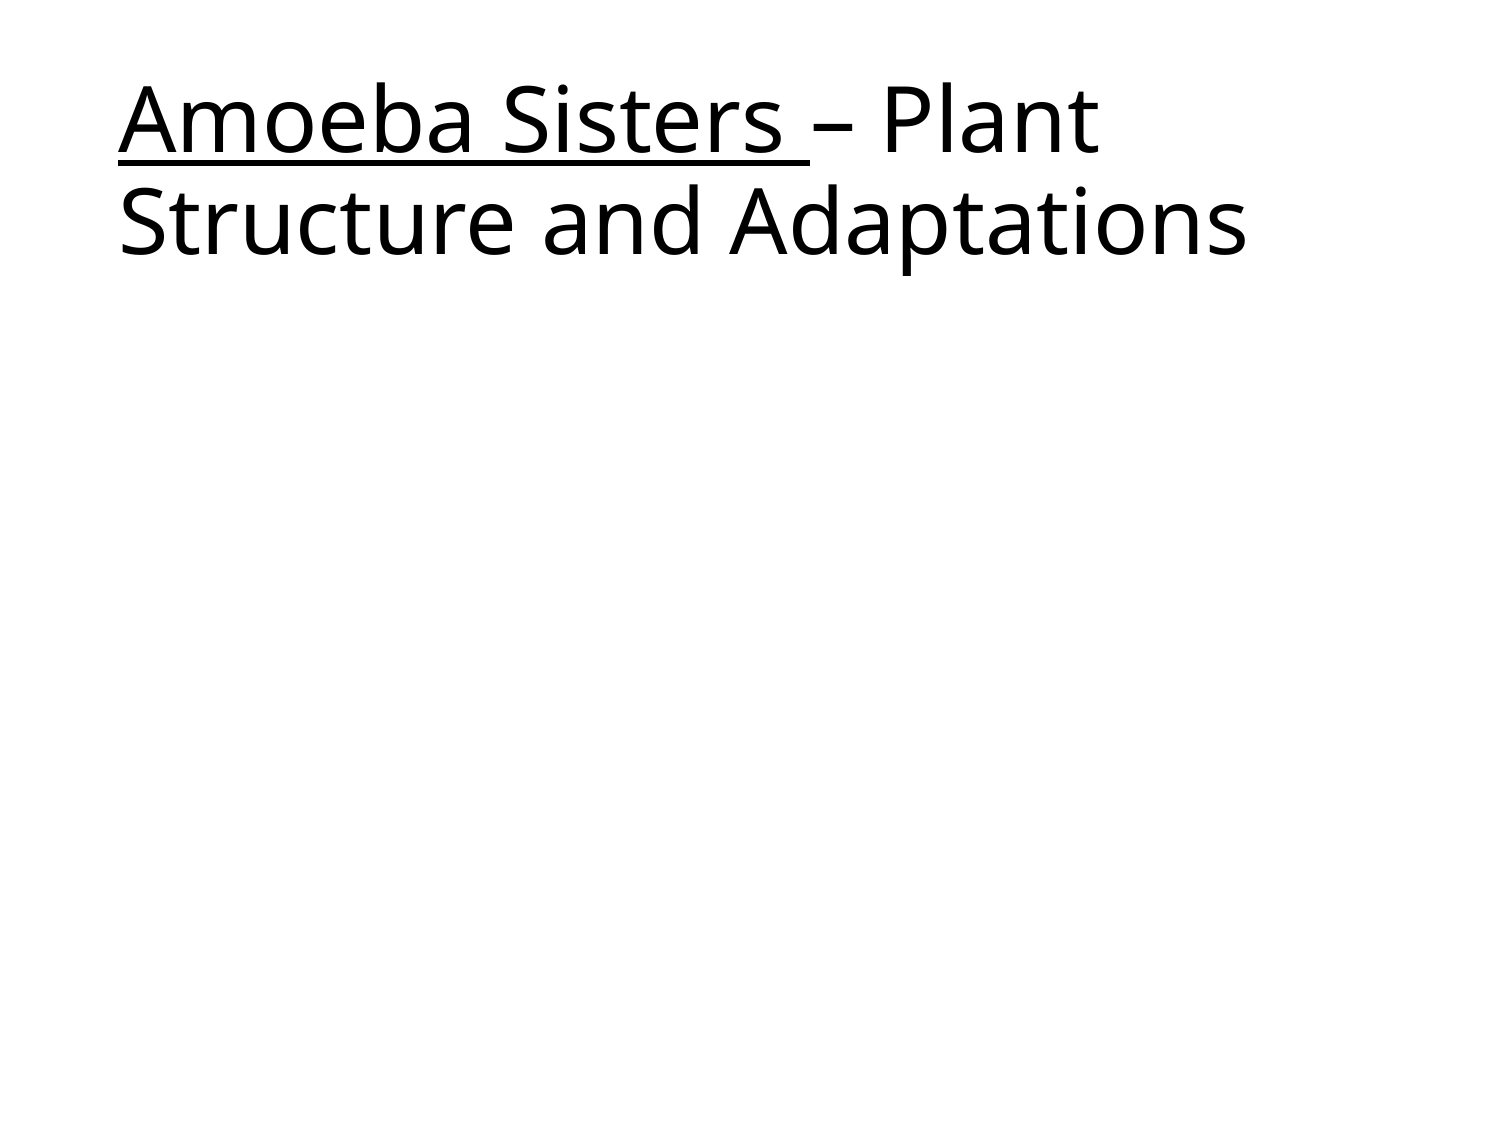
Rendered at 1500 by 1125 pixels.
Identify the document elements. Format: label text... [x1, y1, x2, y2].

title Amoeba Sisters – Plant Structure and Adaptations [103, 59, 1397, 278]
